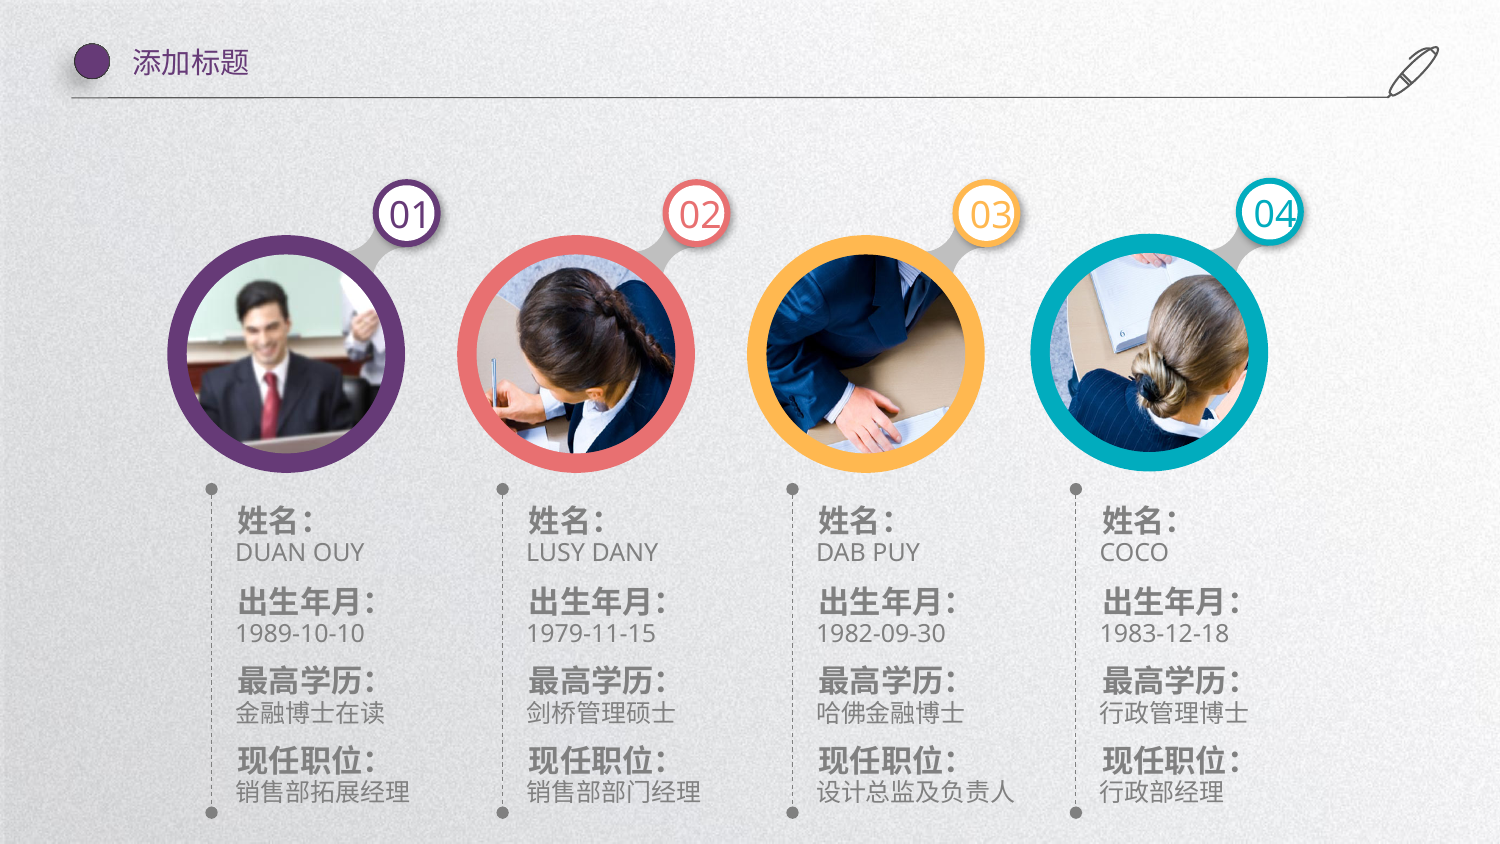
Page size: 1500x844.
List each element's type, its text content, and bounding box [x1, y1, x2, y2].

text_box [475, 253, 677, 455]
text_box DAB PUY [801, 529, 1014, 565]
text_box [1029, 232, 1270, 473]
picture [0, 0, 1500, 844]
text_box 出生年月： [803, 574, 995, 610]
text_box 金融博士在读 [220, 689, 433, 725]
text_box 现任职位： [514, 733, 711, 768]
text_box 姓名： [514, 493, 662, 529]
text_box 行政部经理 [1084, 768, 1298, 804]
text_box 1982-09-30 [801, 610, 1014, 645]
text_box 哈佛金融博士 [801, 689, 1014, 725]
text_box 01 [441, 183, 447, 241]
text_box COCO [1084, 529, 1298, 565]
text_box [746, 234, 986, 474]
text_box 剑桥管理硕士 [511, 689, 725, 725]
text_box [1388, 47, 1439, 98]
text_box 03 [1021, 183, 1030, 241]
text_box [353, 179, 441, 275]
text_box 出生年月： [222, 574, 415, 610]
text_box [166, 234, 407, 474]
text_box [1216, 177, 1304, 273]
text_box 姓名： [803, 493, 952, 529]
text_box 添加标题 [121, 38, 261, 85]
text_box DUAN OUY [220, 529, 433, 565]
text_box 销售部拓展经理 [220, 768, 433, 804]
text_box LUSY DANY [511, 529, 725, 565]
text_box 出生年月： [1087, 574, 1278, 610]
text_box [1048, 252, 1250, 453]
text_box 销售部部门经理 [511, 768, 725, 804]
text_box 最高学历： [803, 654, 999, 689]
text_box 设计总监及负责人 [801, 768, 1032, 804]
text_box 现任职位： [803, 733, 1001, 768]
text_box 最高学历： [222, 654, 412, 689]
text_box 1983-12-18 [1084, 610, 1298, 645]
text_box 02 [731, 183, 737, 241]
text_box 现任职位： [1087, 733, 1278, 768]
text_box [765, 253, 967, 455]
text_box 最高学历： [514, 654, 709, 689]
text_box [74, 43, 110, 79]
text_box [933, 179, 1021, 275]
text_box 姓名： [222, 493, 371, 529]
text_box 出生年月： [514, 574, 711, 610]
text_box 现任职位： [222, 733, 412, 768]
text_box [185, 253, 387, 455]
text_box 1979-11-15 [511, 610, 725, 645]
text_box [456, 234, 696, 474]
text_box 04 [1304, 182, 1313, 240]
text_box 行政管理博士 [1084, 689, 1298, 725]
text_box 1989-10-10 [220, 610, 433, 645]
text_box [643, 179, 731, 275]
text_box 姓名： [1087, 493, 1236, 529]
text_box 最高学历： [1087, 654, 1278, 689]
